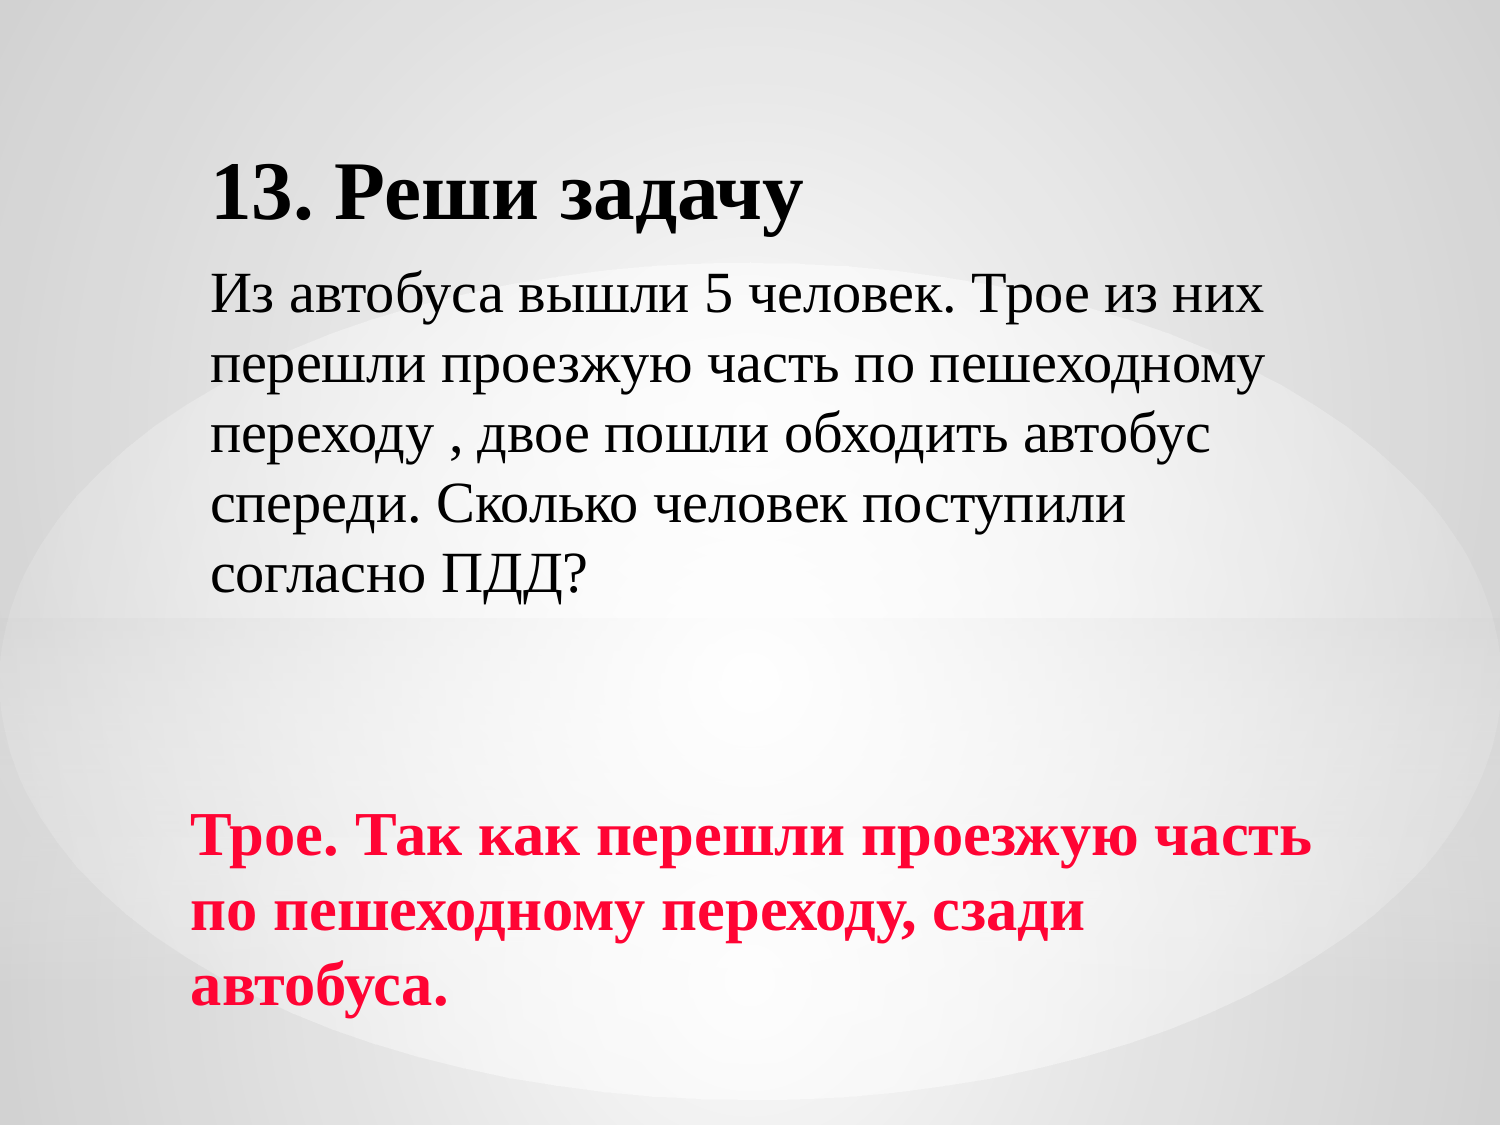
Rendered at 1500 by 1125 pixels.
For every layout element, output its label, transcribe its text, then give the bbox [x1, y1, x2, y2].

title Трое. Так как перешли проезжую часть по пешеходному переходу, сзади автобуса. [175, 785, 1336, 997]
list 13. Реши задачу Из автобуса вышли 5 человек. Трое из них перешли проезжую часть по пешеходному переходу , двое пошли обходить автобус спереди. Сколько человек поступили согласно ПДД? [187, 128, 1329, 657]
